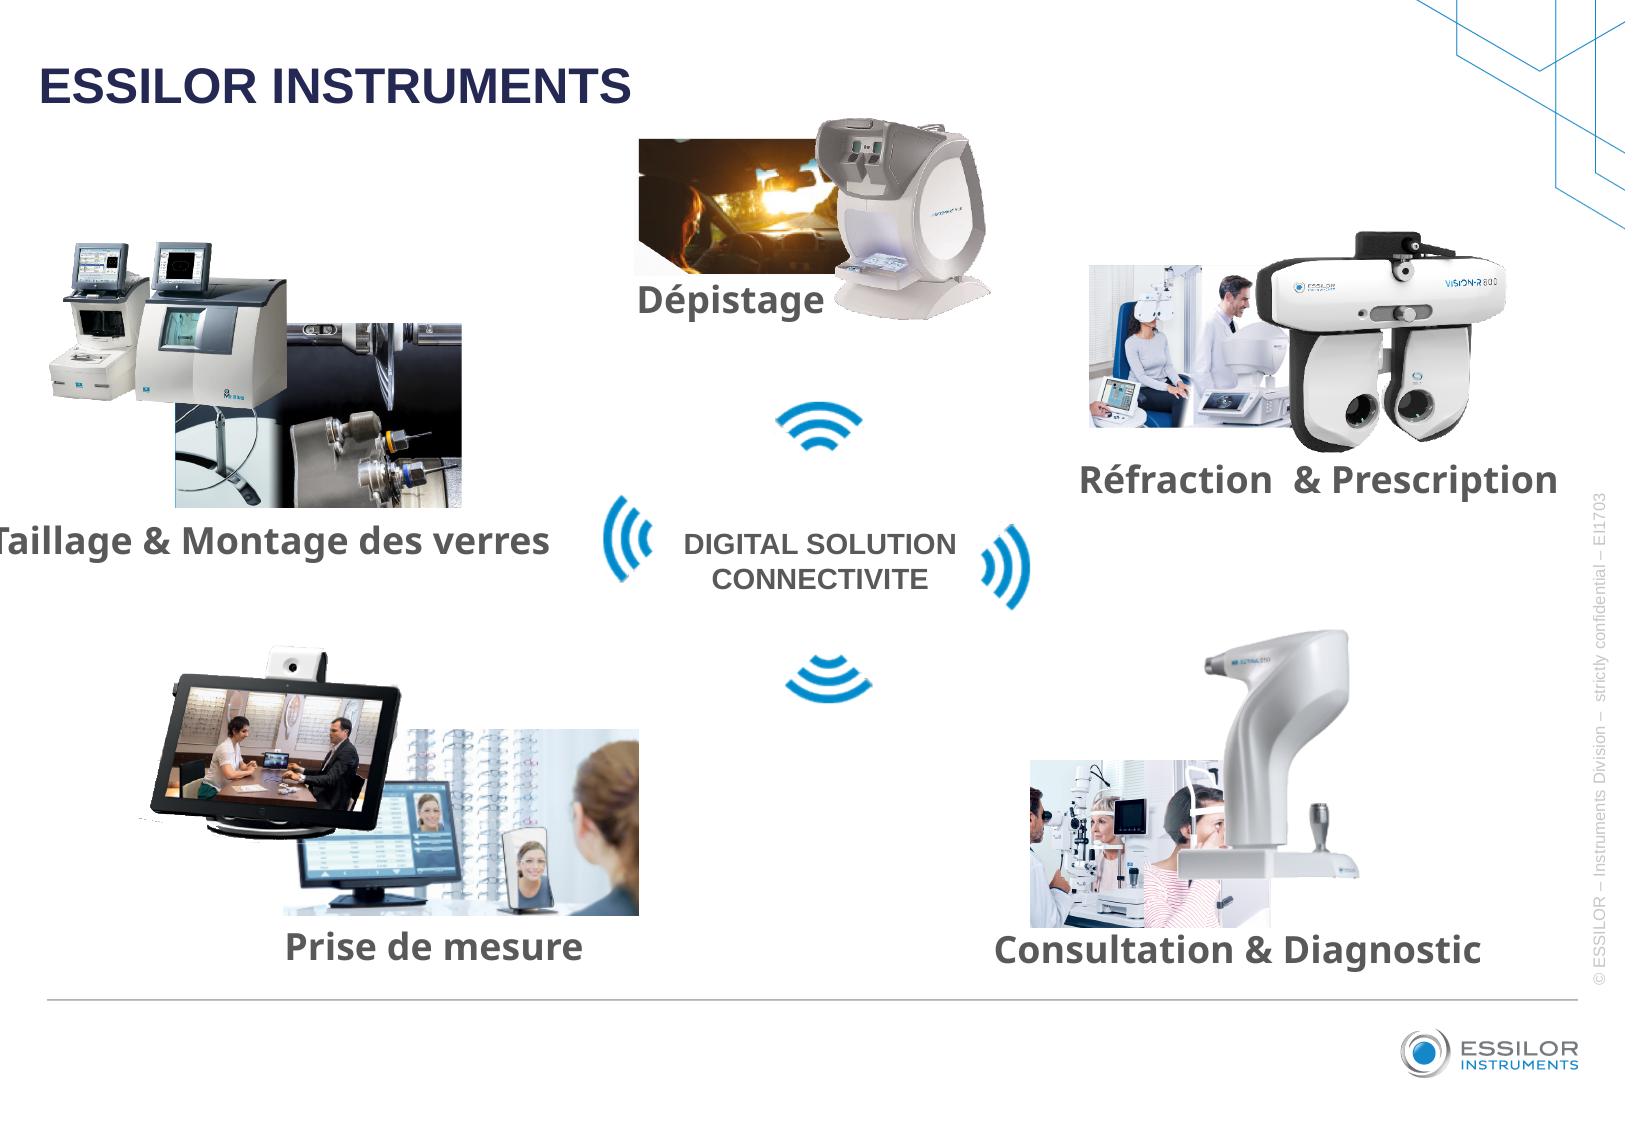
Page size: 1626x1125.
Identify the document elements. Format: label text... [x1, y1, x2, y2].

text_box Dépistage [621, 268, 805, 329]
picture [780, 646, 875, 720]
picture [576, 491, 671, 584]
text_box Réfraction & Prescription [1063, 448, 1575, 509]
text_box Prise de mesure [269, 915, 599, 976]
picture [773, 386, 868, 459]
text_box Taillage & Montage des verres [0, 509, 566, 569]
picture [0, 0, 1625, 1125]
text_box Consultation & Diagnostic [978, 918, 1498, 979]
title ESSILOR INSTRUMENTS [38, 0, 1489, 167]
picture [962, 522, 1057, 614]
text_box [293, 241, 1362, 918]
text_box DIGITAL SOLUTION CONNECTIVITE [592, 510, 1048, 611]
